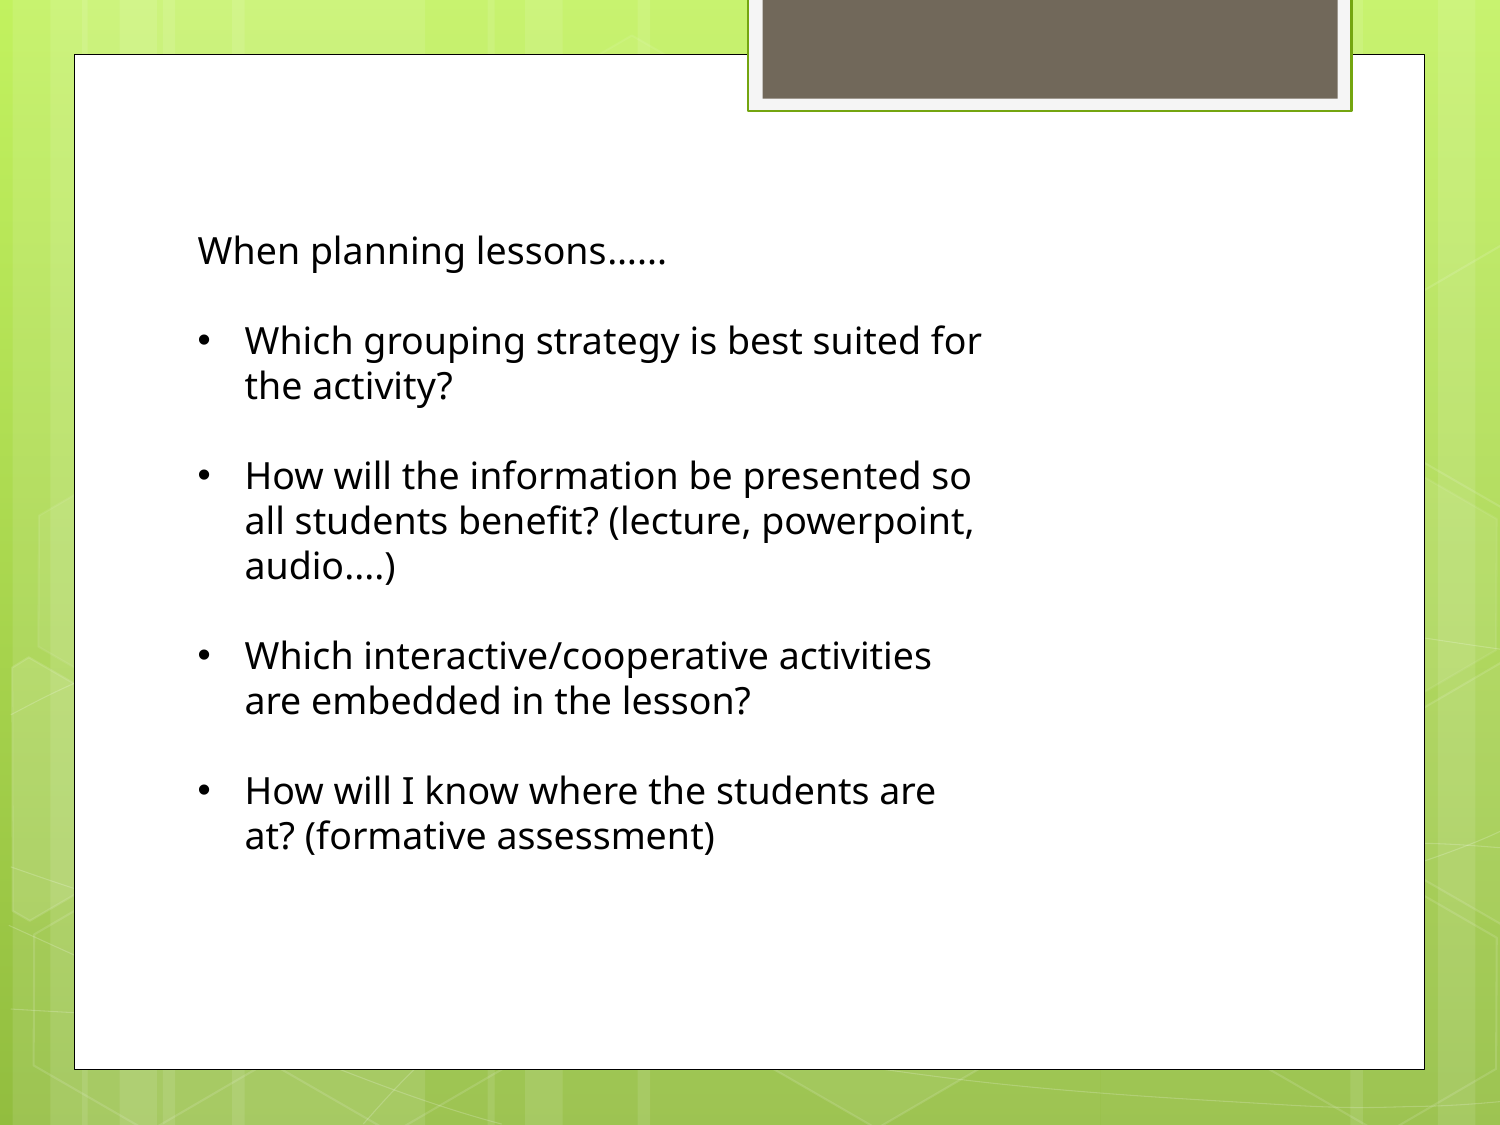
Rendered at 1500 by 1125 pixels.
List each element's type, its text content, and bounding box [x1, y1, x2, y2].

text_box When planning lessons…... Which grouping strategy is best suited for the activity? How will the information be presented so all students benefit? (lecture, powerpoint, audio....) Which interactive/cooperative activities are embedded in the lesson? How will I know where the students are at? (formative assessment) [182, 219, 998, 955]
